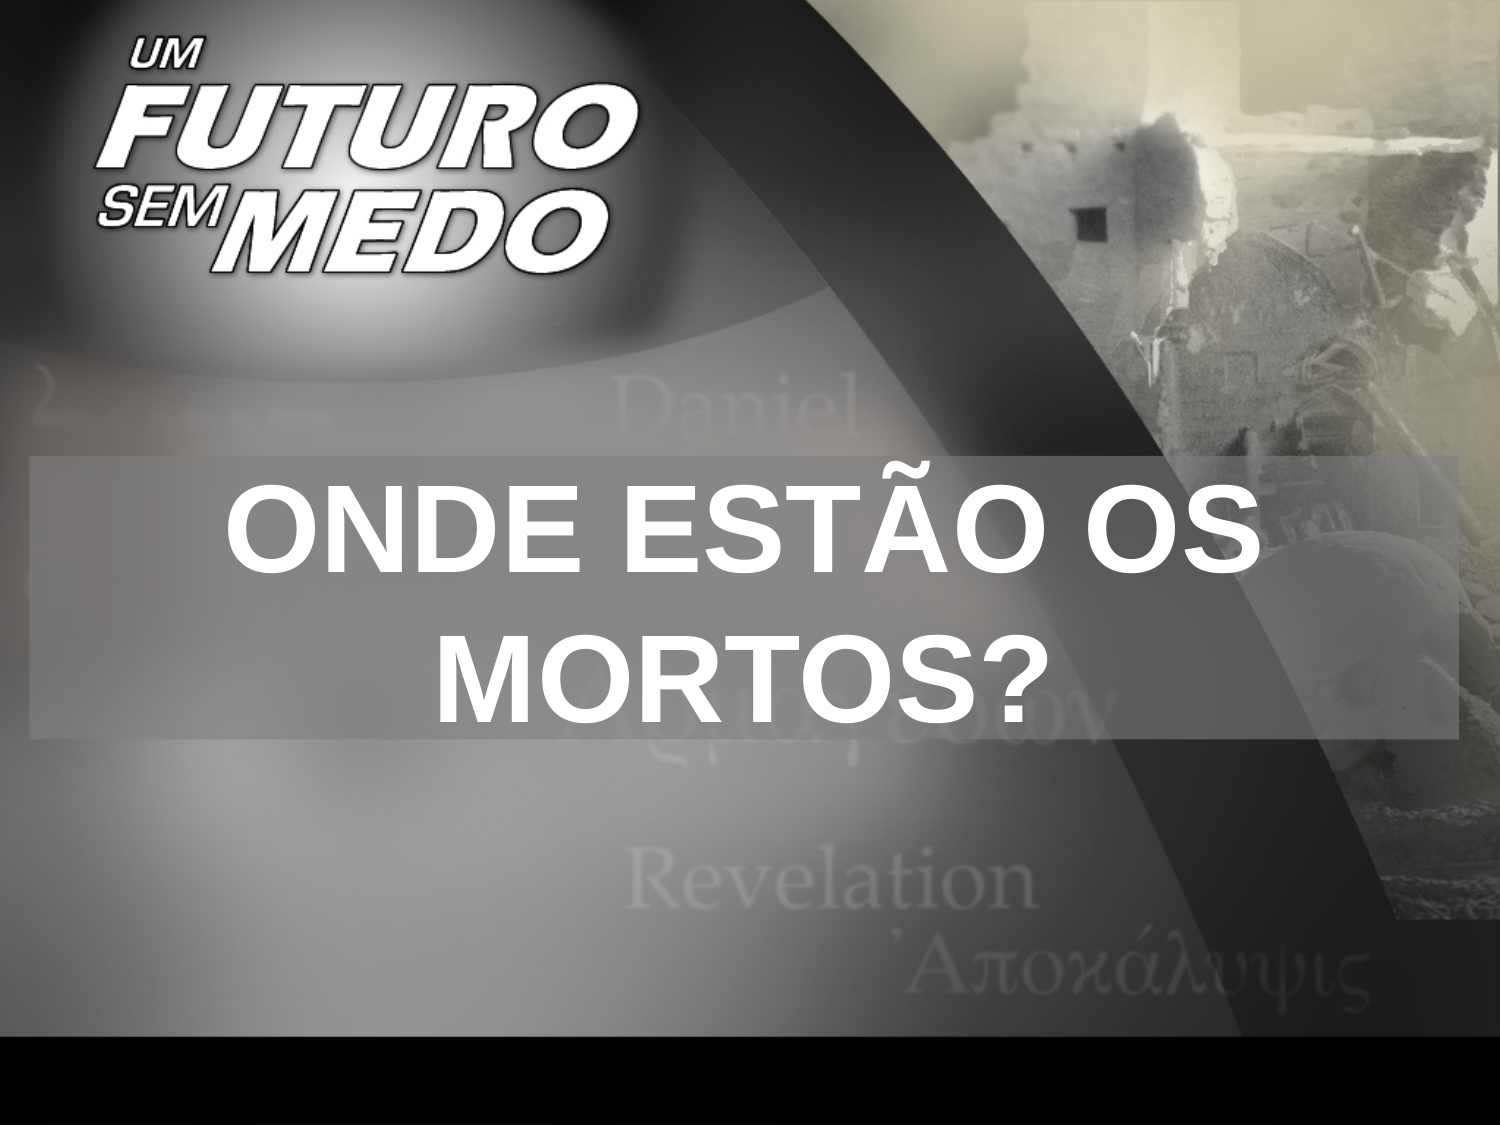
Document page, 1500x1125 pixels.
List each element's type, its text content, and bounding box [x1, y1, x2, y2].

title ONDE ESTÃO OS MORTOS? [29, 455, 1459, 740]
picture [0, 0, 1500, 1125]
